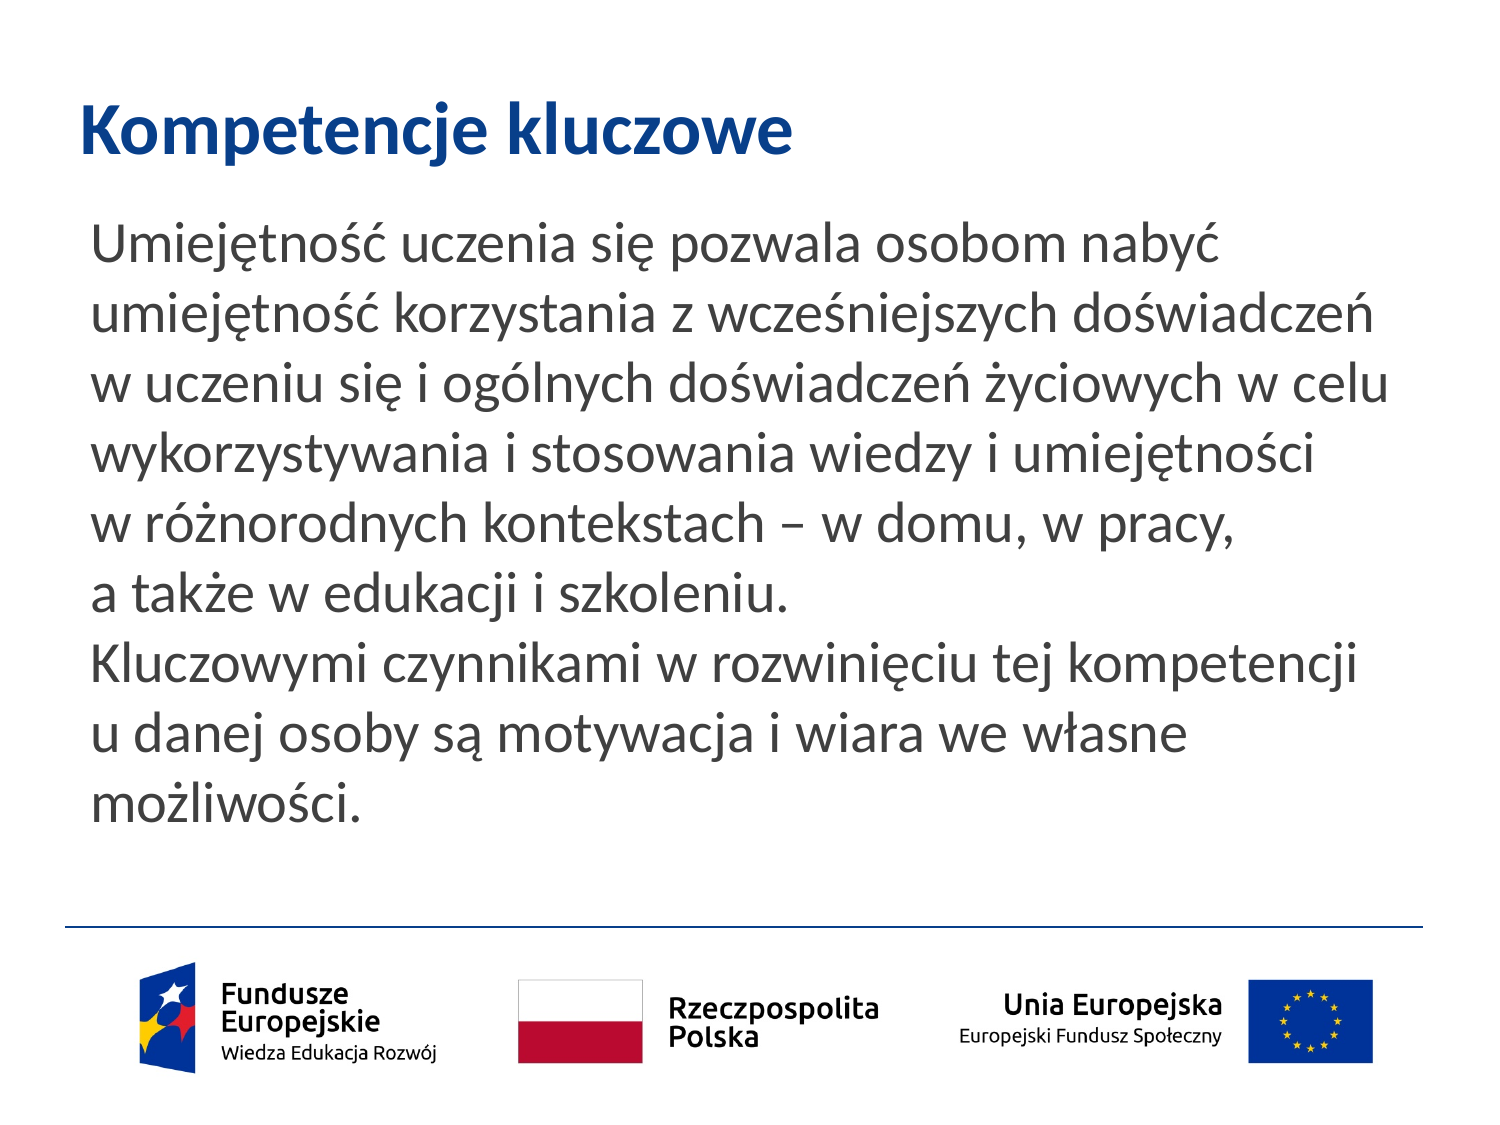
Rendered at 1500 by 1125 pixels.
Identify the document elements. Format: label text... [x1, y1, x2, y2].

title Kompetencje kluczowe [64, 101, 1415, 177]
list Umiejętność uczenia się pozwala osobom nabyć umiejętność korzystania z wcześniejszych doświadczeń w uczeniu się i ogólnych doświadczeń życiowych w celu wykorzystywania i stosowania wiedzy i umiejętności w różnorodnych kontekstach – w domu, w pracy, a także w edukacji i szkoleniu. Kluczowymi czynnikami w rozwinięciu tej kompetencji u danej osoby są motywacja i wiara we własne możliwości. [75, 196, 1425, 894]
picture [112, 934, 1400, 1101]
